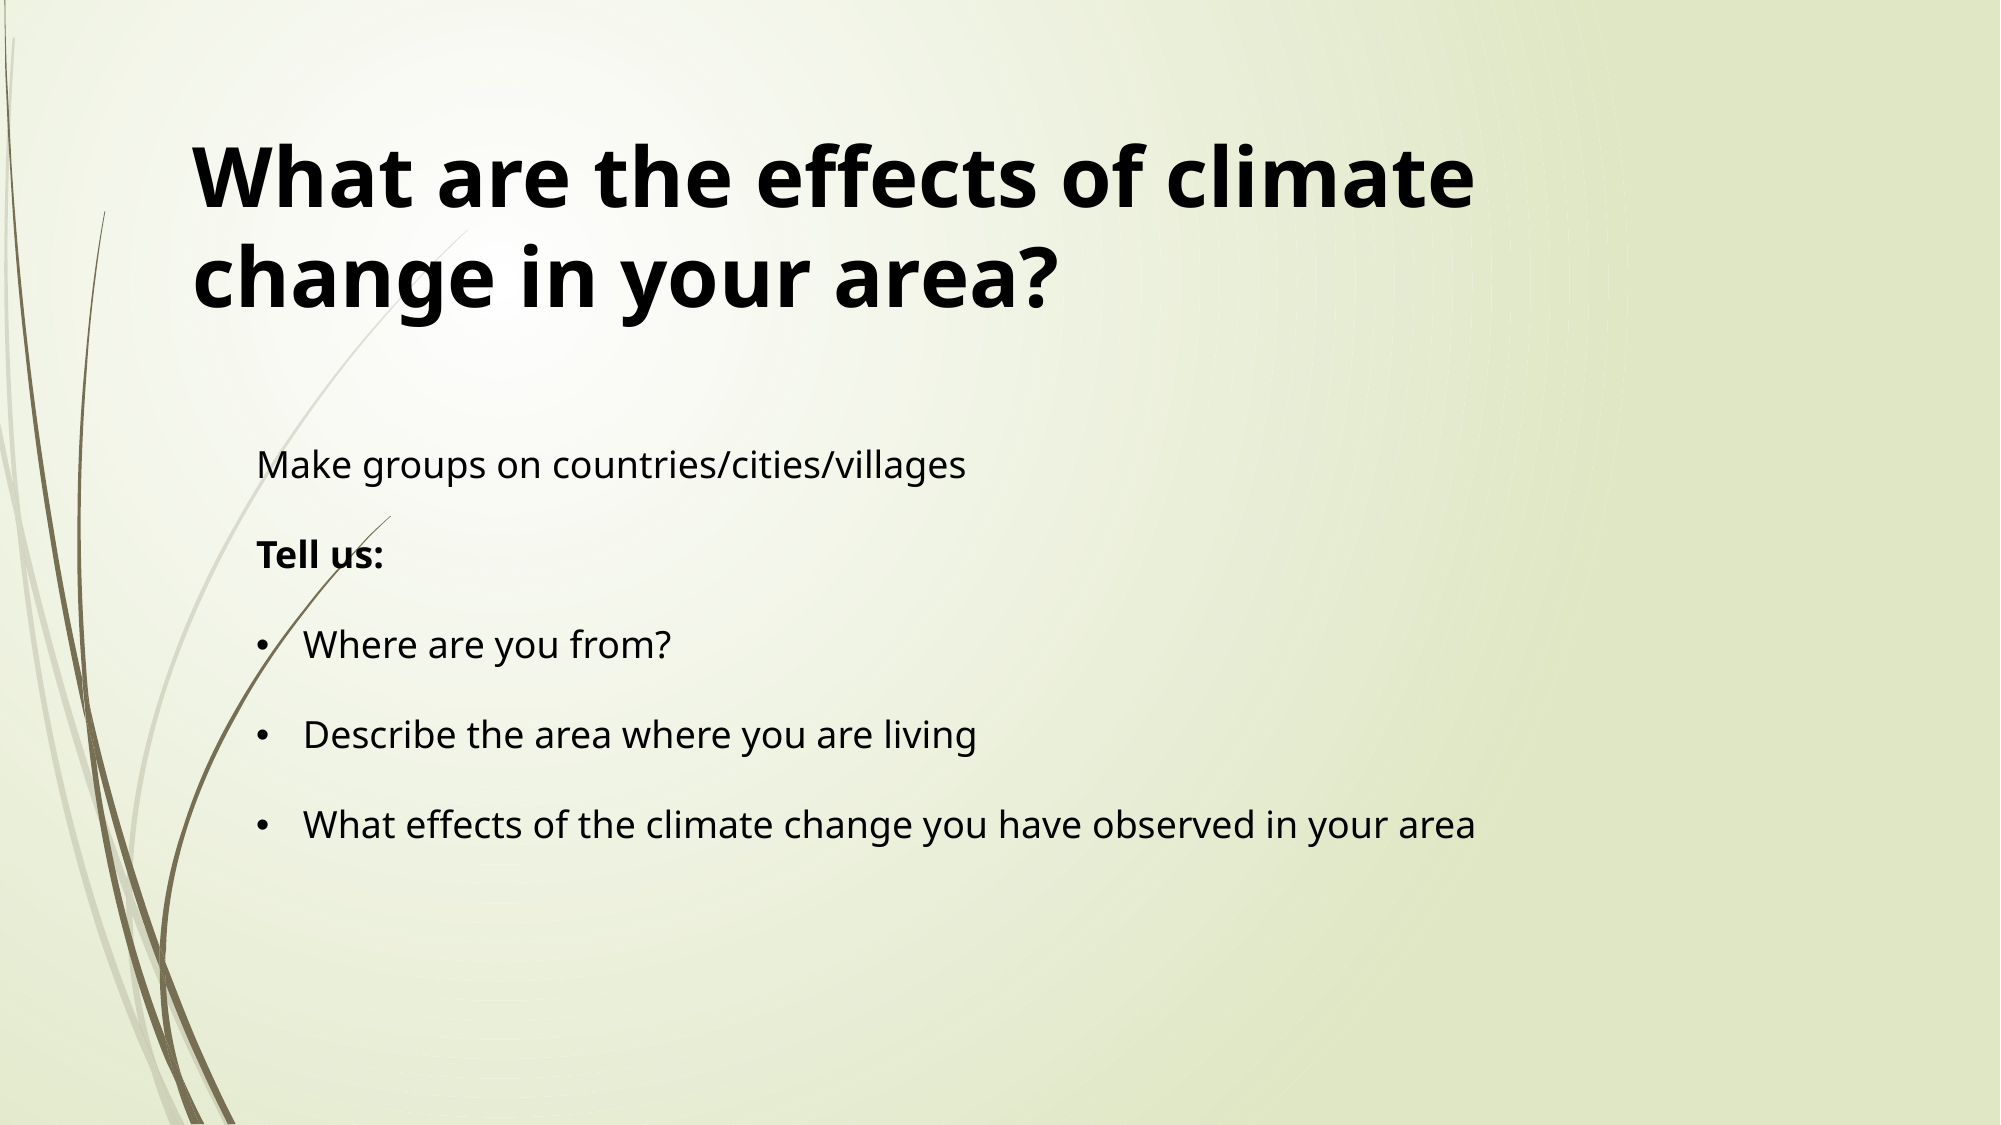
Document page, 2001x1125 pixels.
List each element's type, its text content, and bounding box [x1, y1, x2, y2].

text_box What are the effects of climate change in your area? [178, 117, 1774, 332]
text_box Make groups on countries/cities/villages Tell us: Where are you from? Describe the area where you are living What effects of the climate change you have observed in your area [241, 434, 1493, 854]
